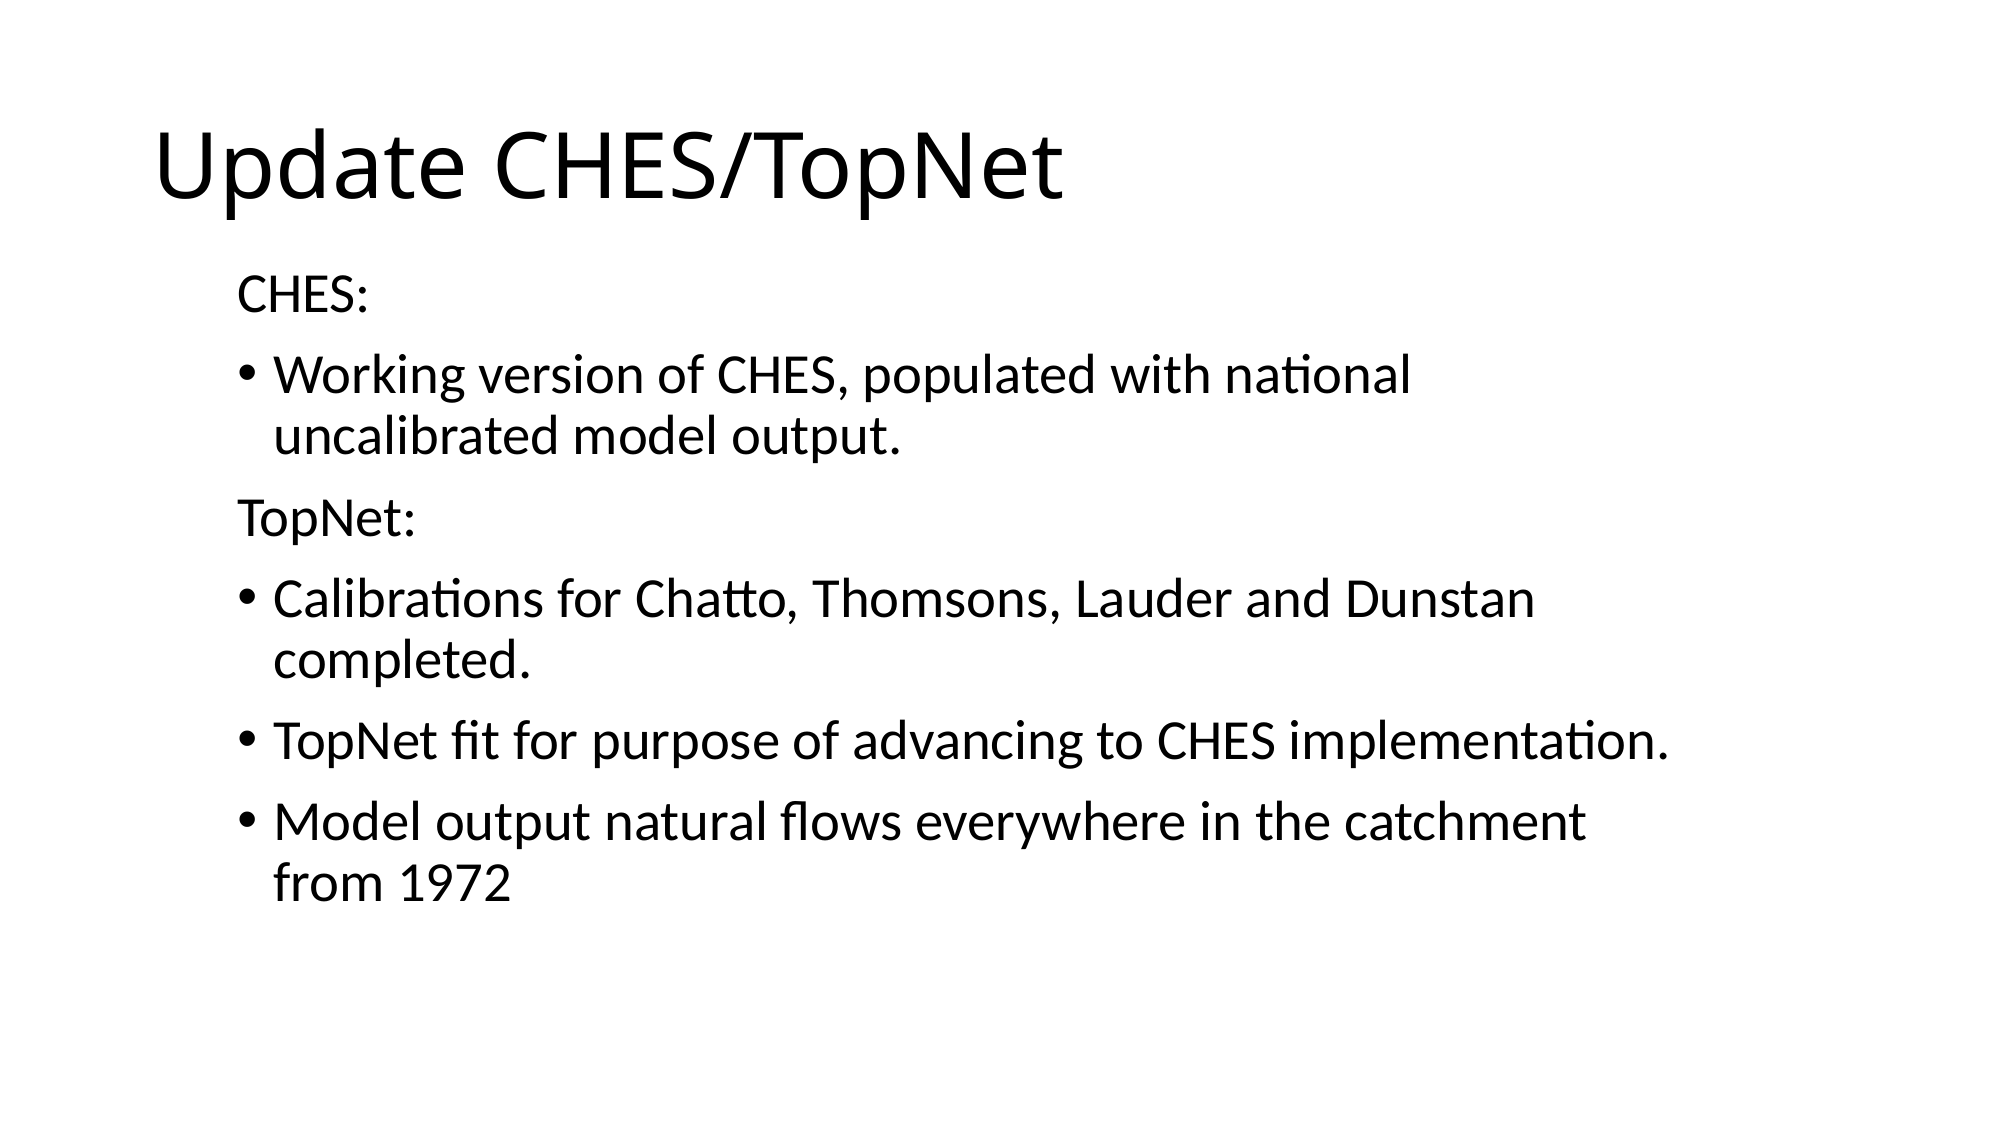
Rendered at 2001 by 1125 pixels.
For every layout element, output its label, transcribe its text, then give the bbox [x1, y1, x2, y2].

list CHES: Working version of CHES, populated with national uncalibrated model output. TopNet: Calibrations for Chatto, Thomsons, Lauder and Dunstan completed. TopNet fit for purpose of advancing to CHES implementation. Model output natural flows everywhere in the catchment from 1972 [222, 256, 1719, 974]
title Update CHES/TopNet [137, 59, 1863, 278]
